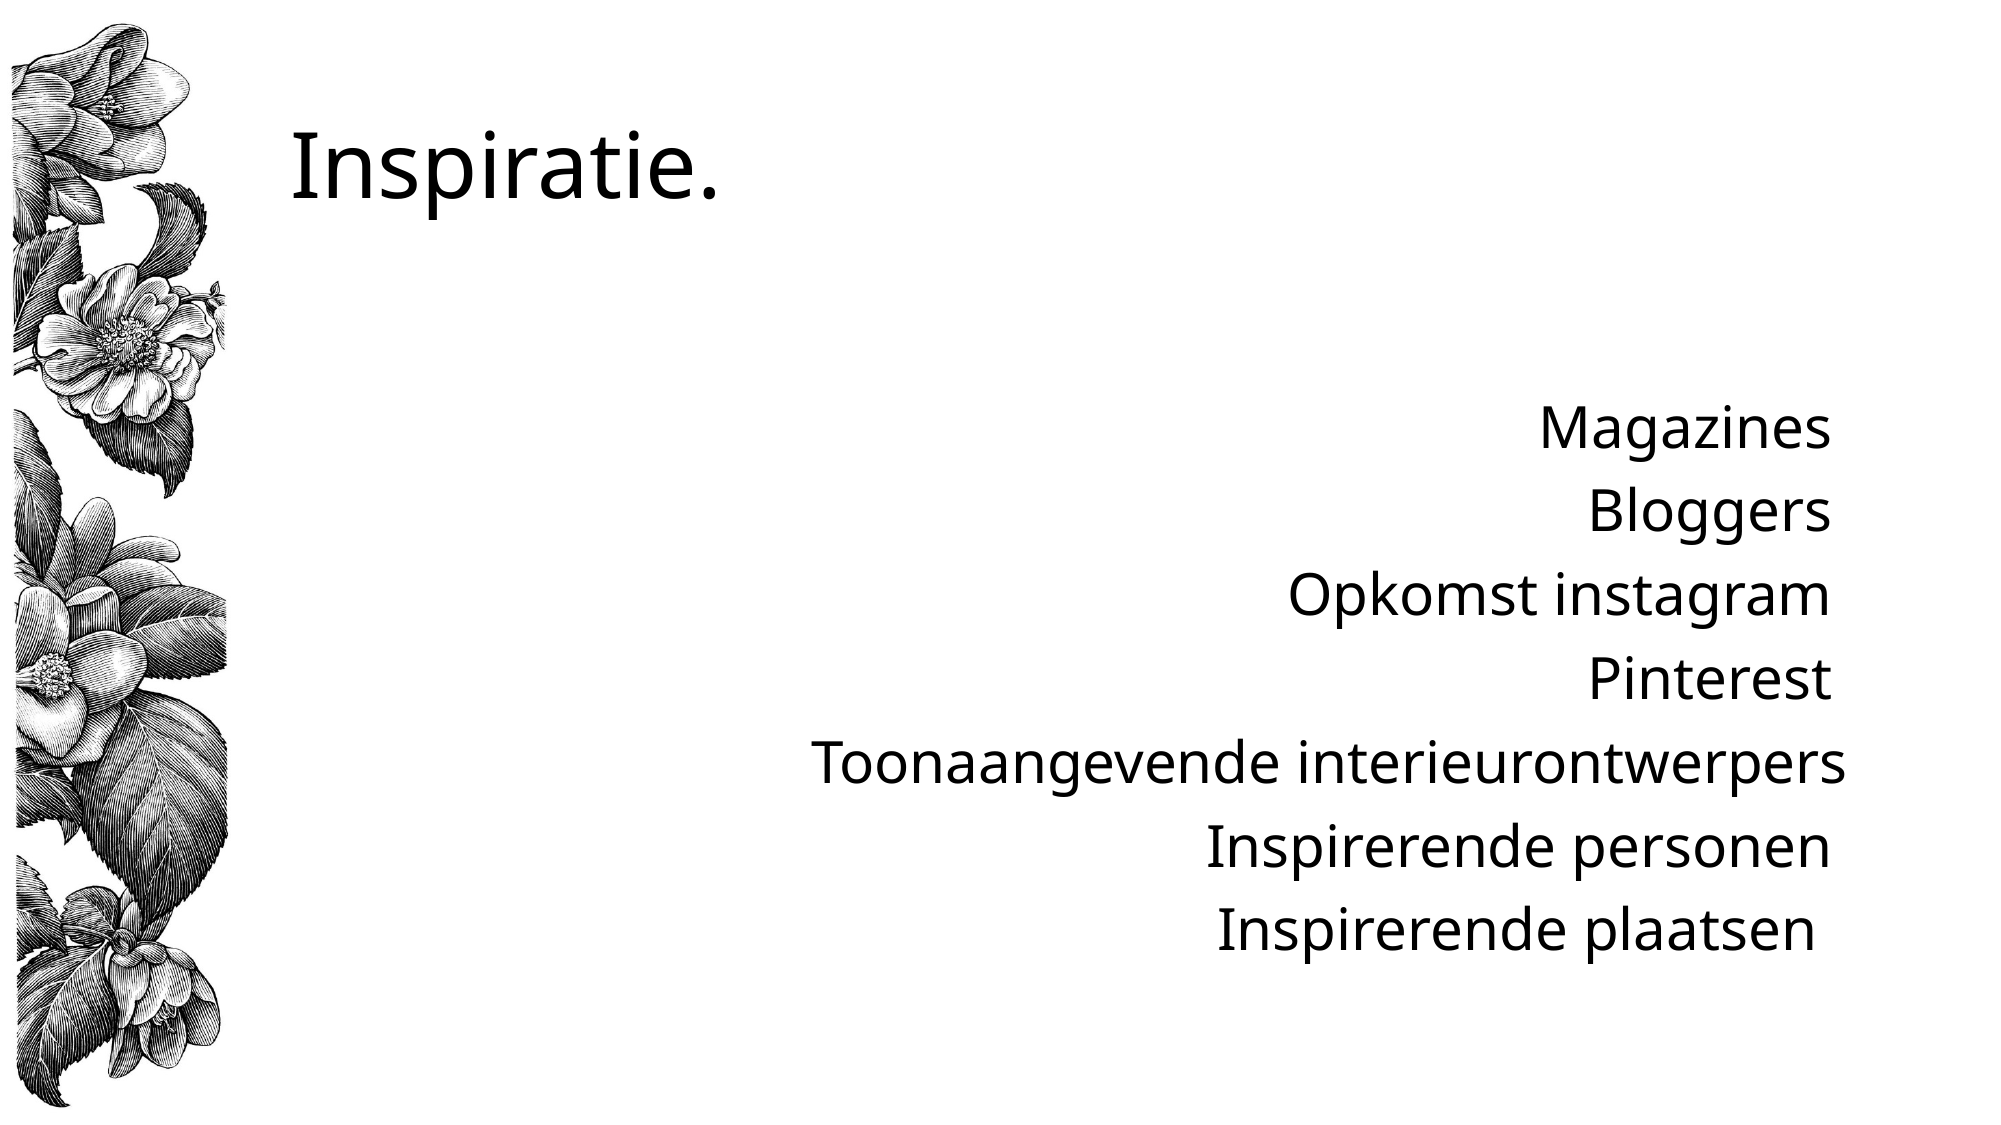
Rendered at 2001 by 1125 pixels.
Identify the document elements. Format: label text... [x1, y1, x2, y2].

picture [1, 0, 250, 1125]
title Inspiratie. [275, 60, 2000, 278]
list Magazines Bloggers Opkomst instagram Pinterest Toonaangevende interieurontwerpers Inspirerende personen Inspirerende plaatsen [250, 299, 1863, 1014]
